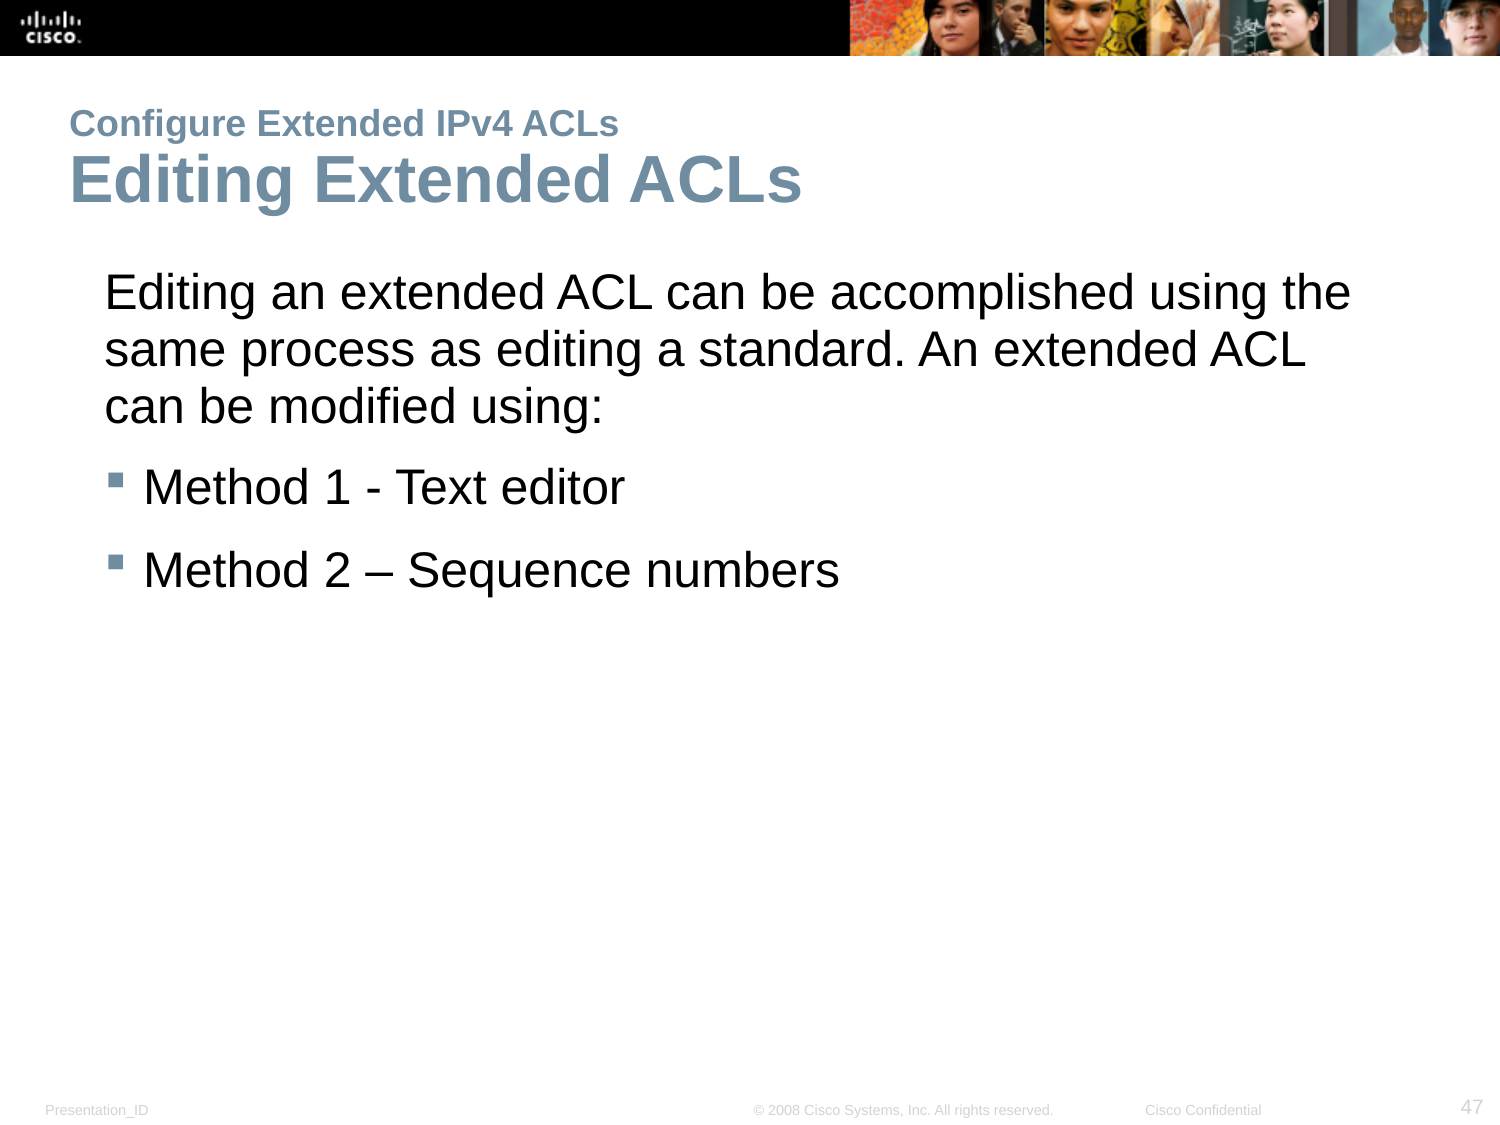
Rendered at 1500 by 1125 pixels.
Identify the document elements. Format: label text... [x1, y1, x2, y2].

picture [0, 0, 1500, 56]
title Configure Extended IPv4 ACLs Editing Extended ACLs [55, 80, 1444, 224]
list Editing an extended ACL can be accomplished using the same process as editing a standard. An extended ACL can be modified using: Method 1 - Text editor Method 2 – Sequence numbers [90, 256, 1394, 977]
